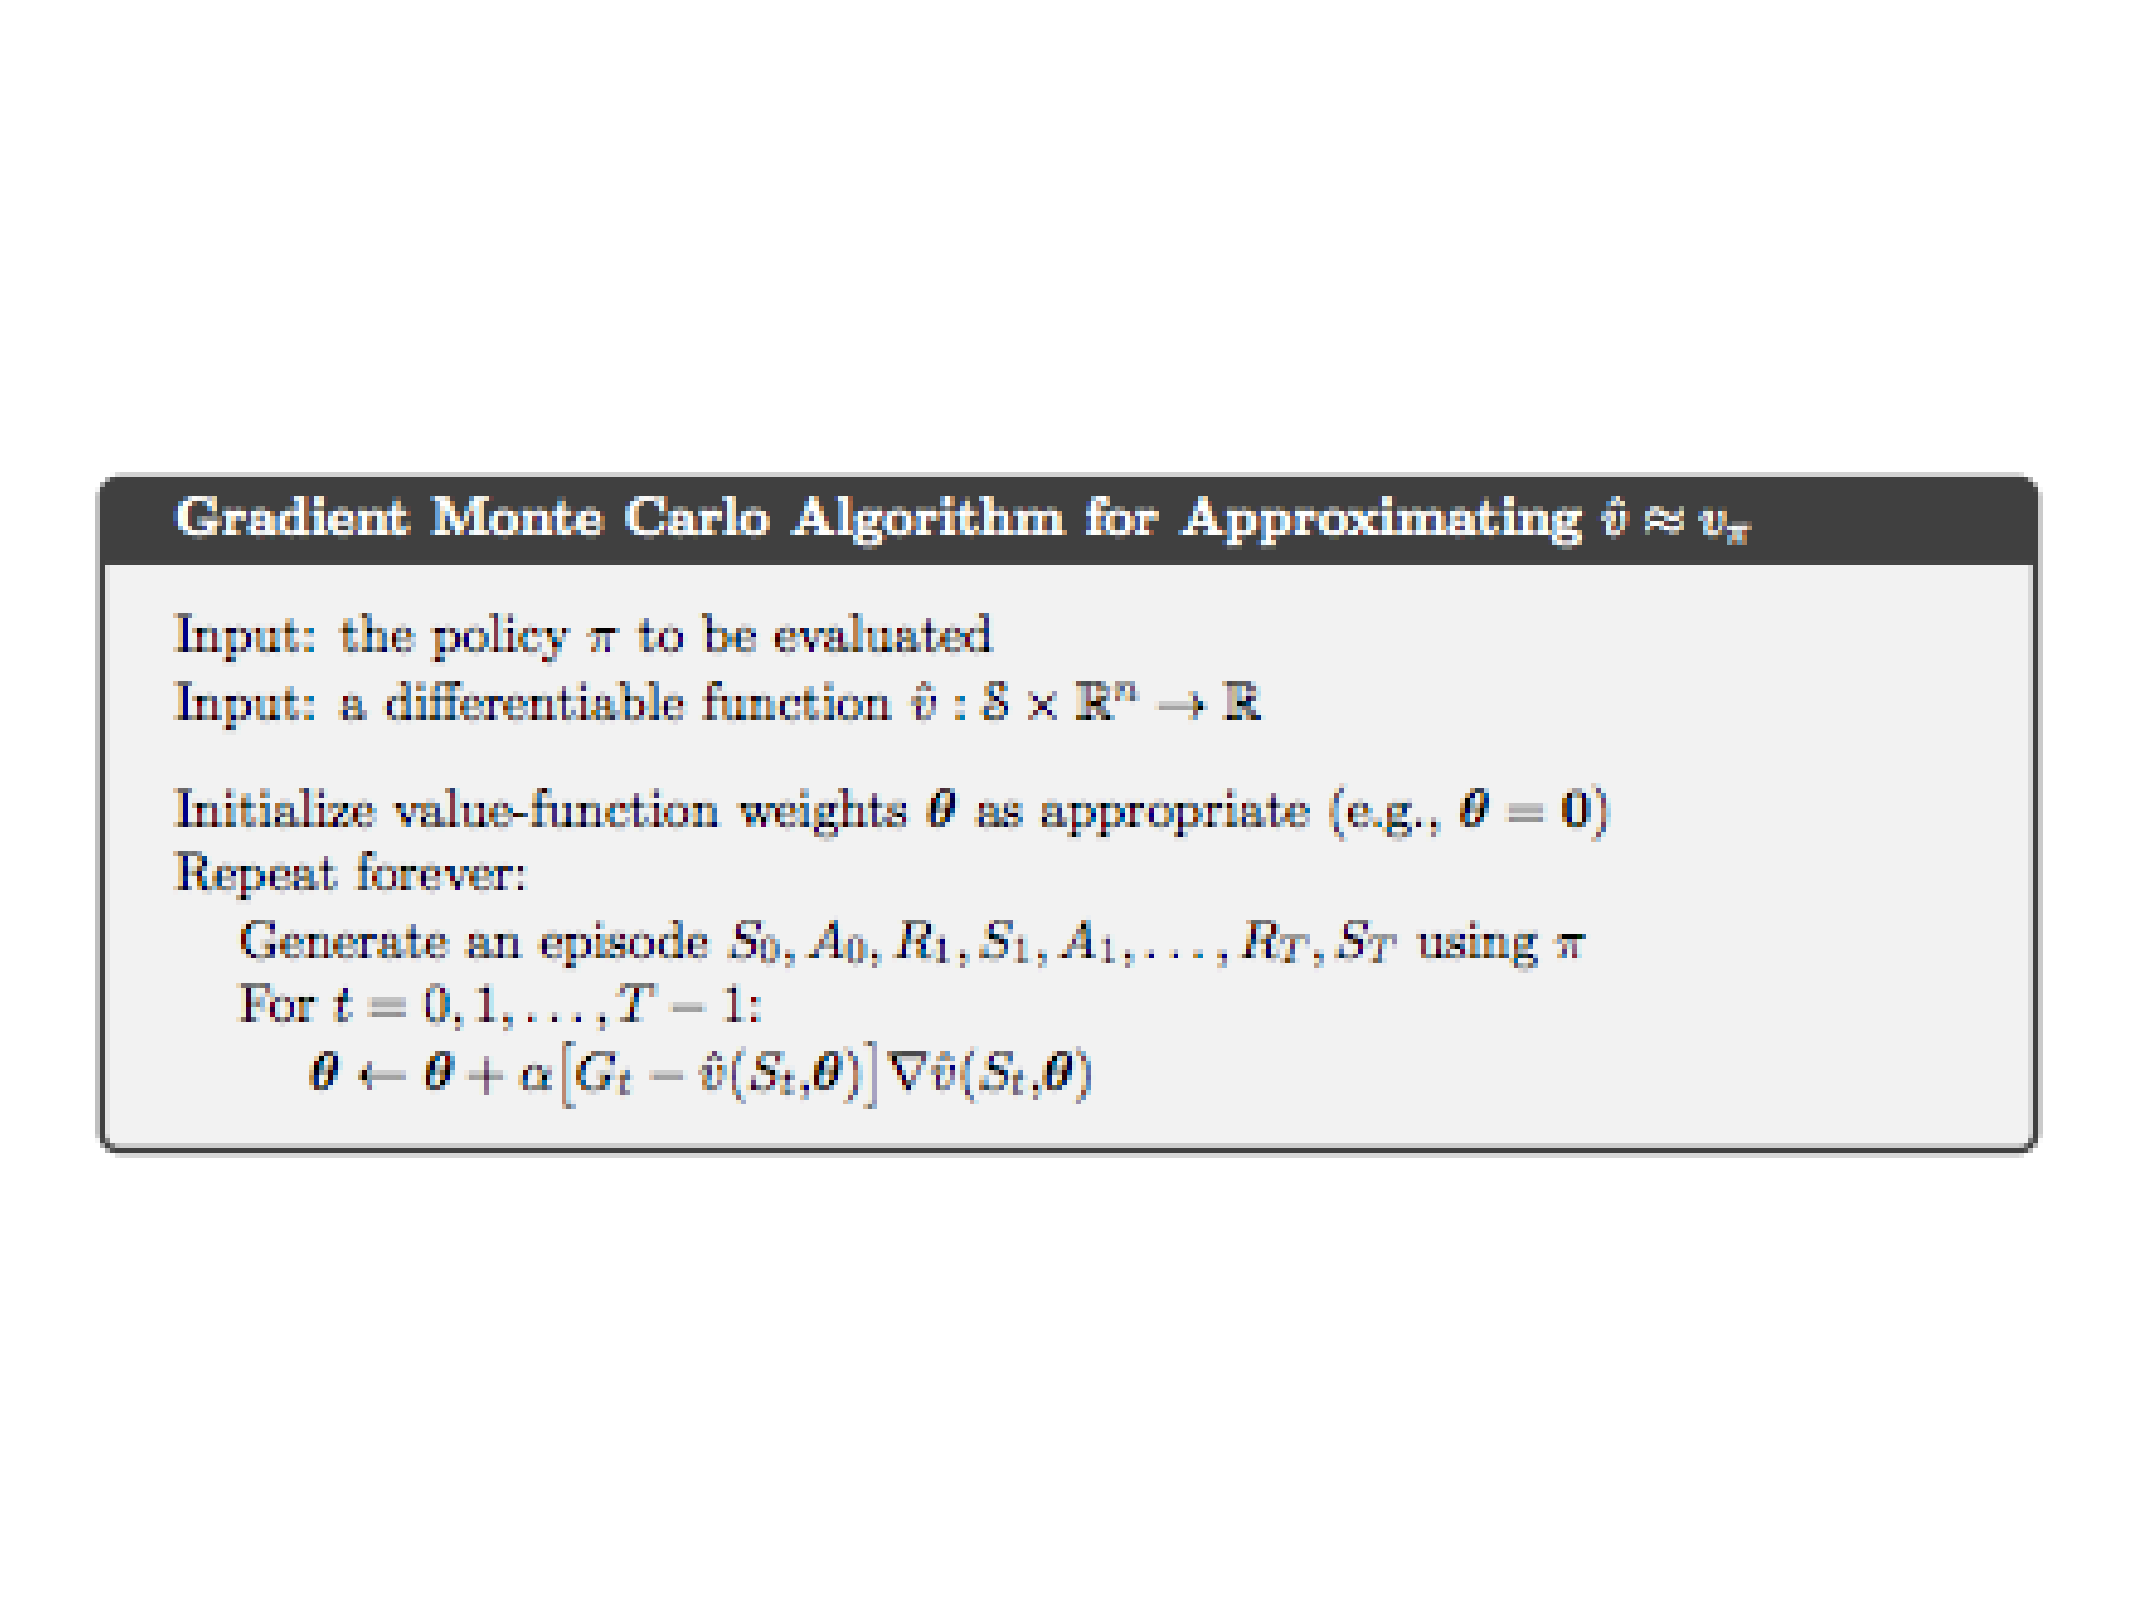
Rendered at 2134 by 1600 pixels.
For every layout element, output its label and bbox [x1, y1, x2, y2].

picture [85, 458, 2063, 1173]
